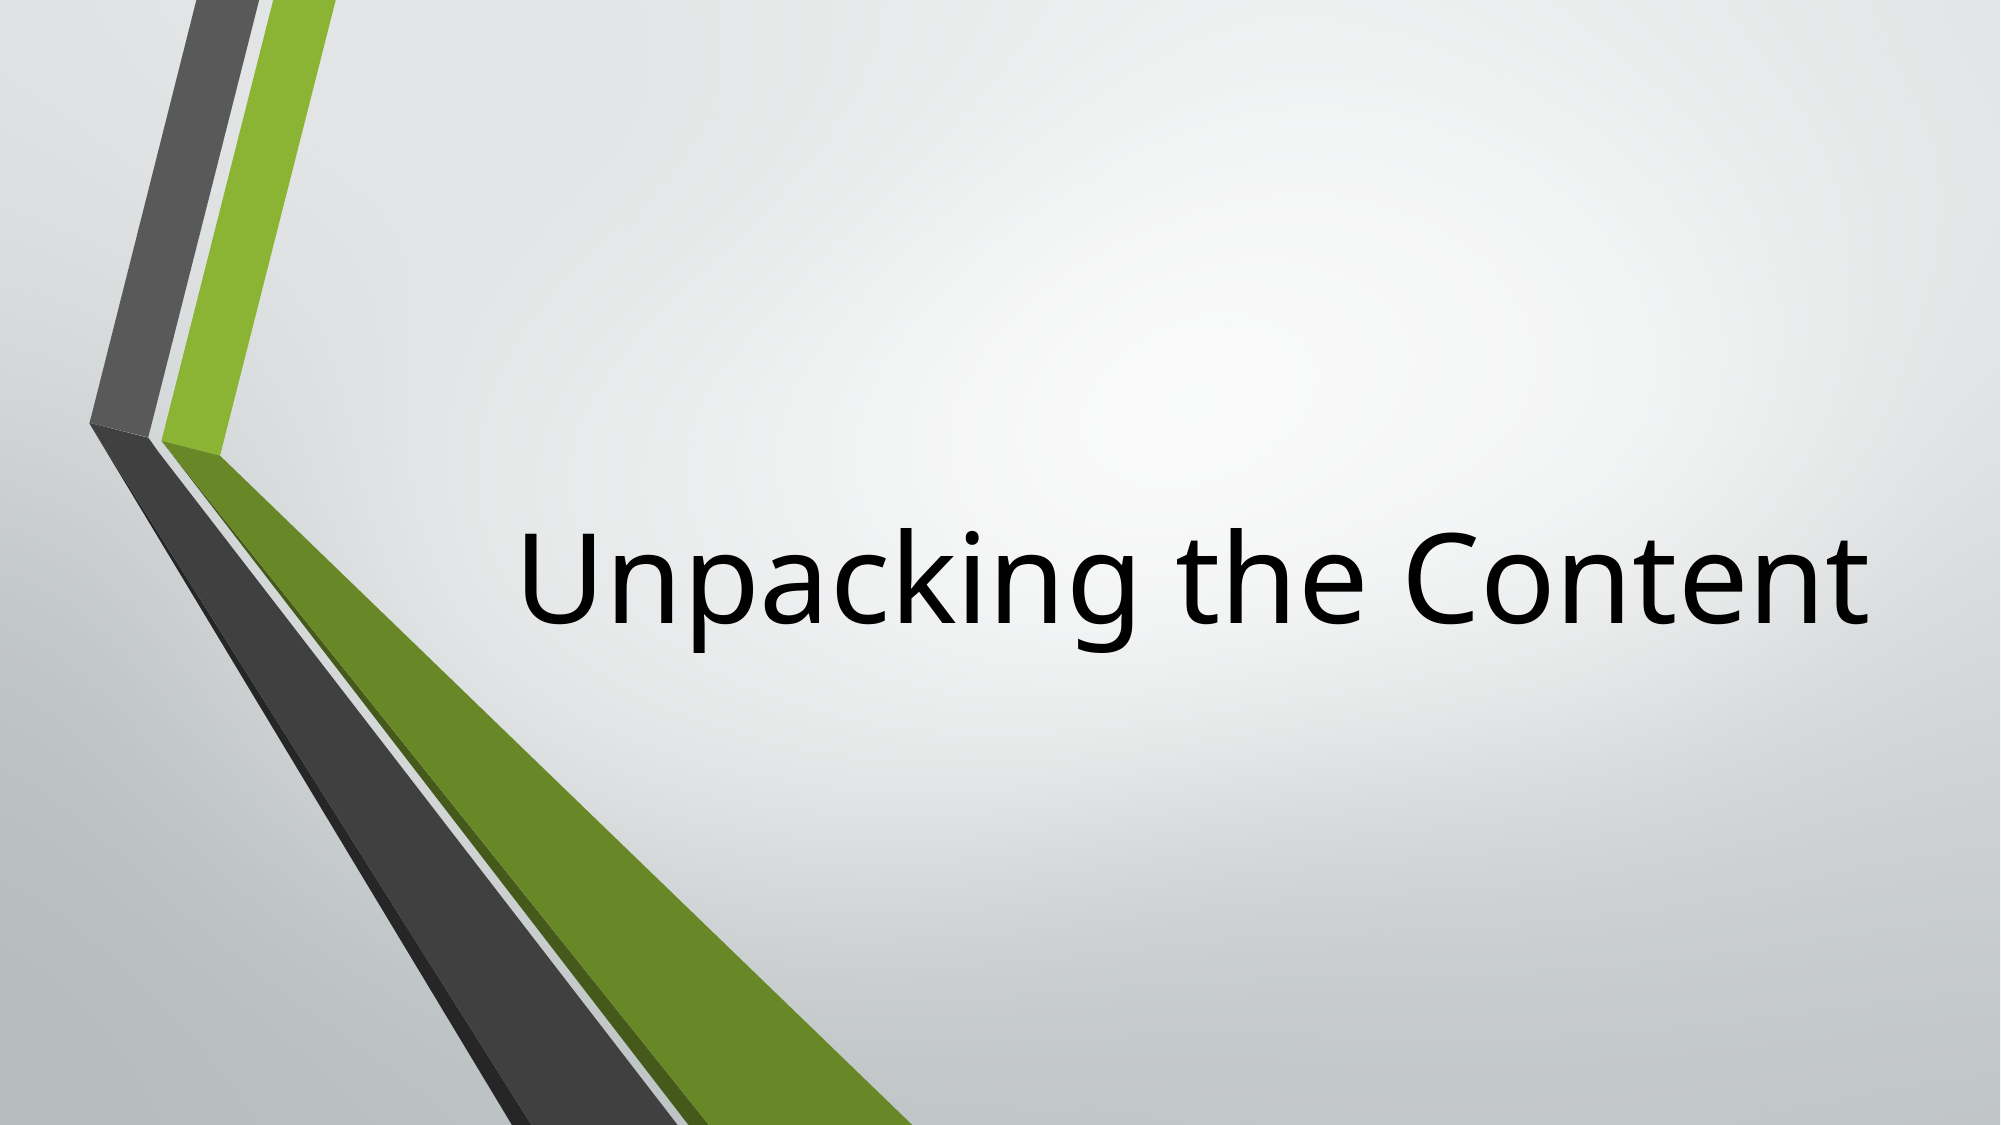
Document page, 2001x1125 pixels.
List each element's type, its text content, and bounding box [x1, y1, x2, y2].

title Unpacking the Content [480, 226, 1887, 656]
